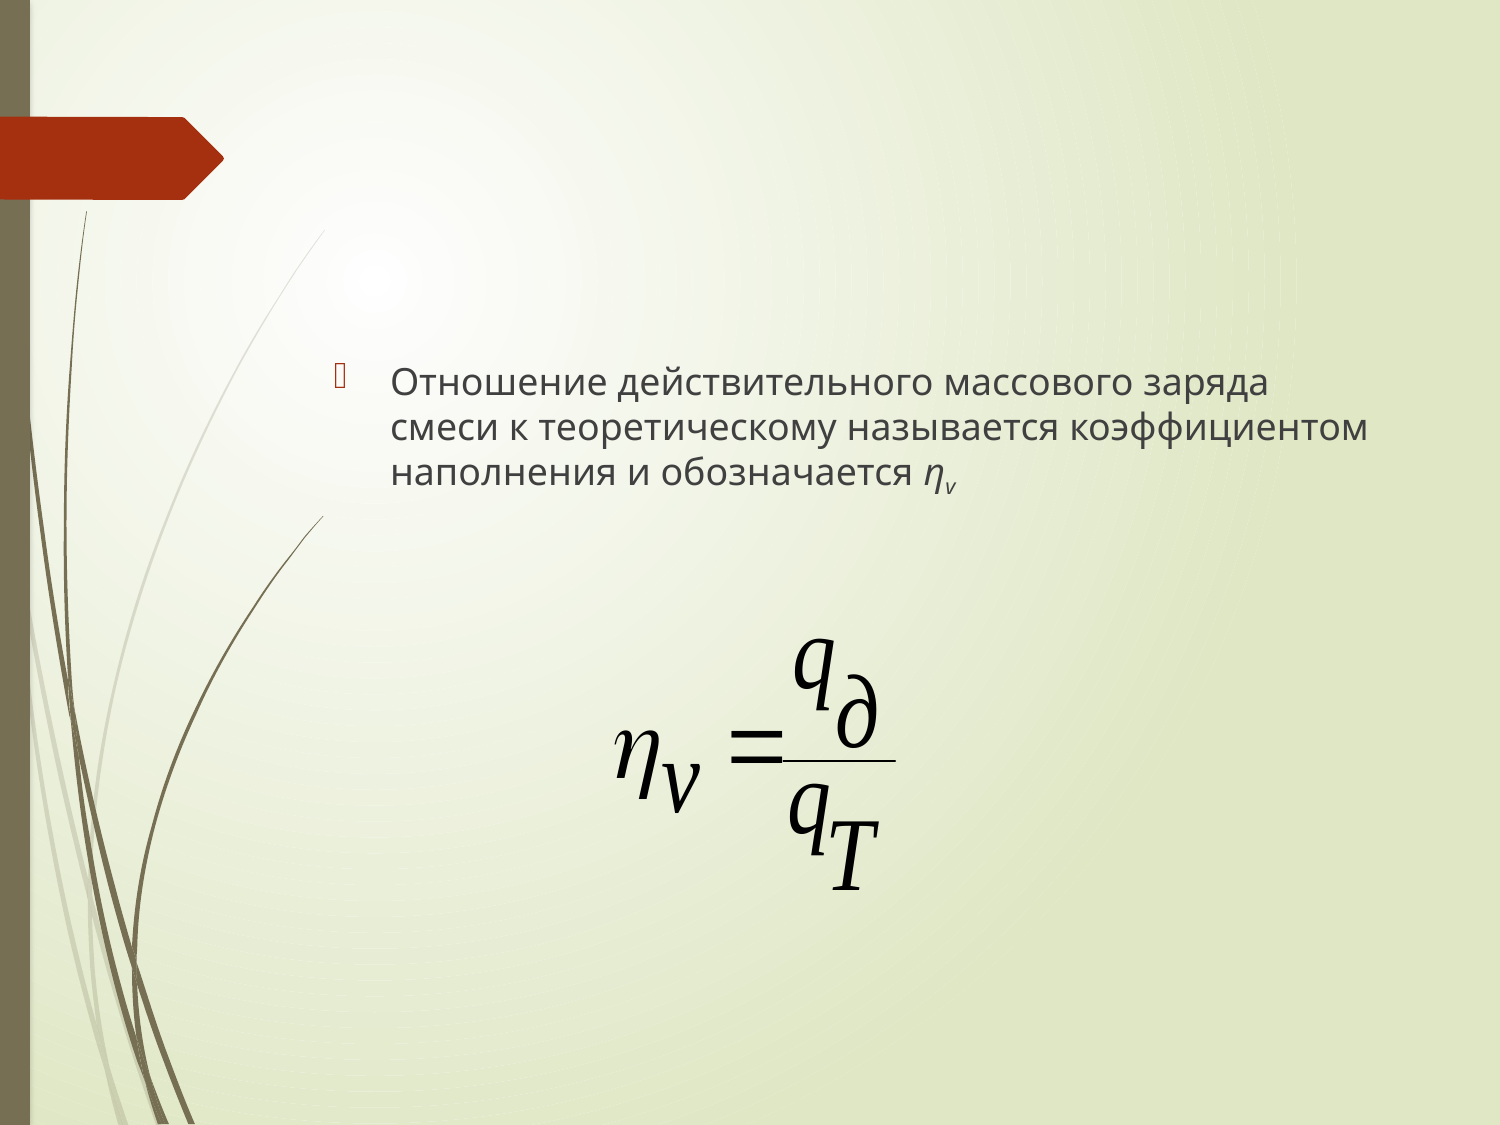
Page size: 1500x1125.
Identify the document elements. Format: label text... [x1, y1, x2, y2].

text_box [609, 620, 907, 907]
list Отношение действительного массового заряда смеси к теоретическому называется коэффициентом наполнения и обозначается ηv [318, 350, 1400, 970]
